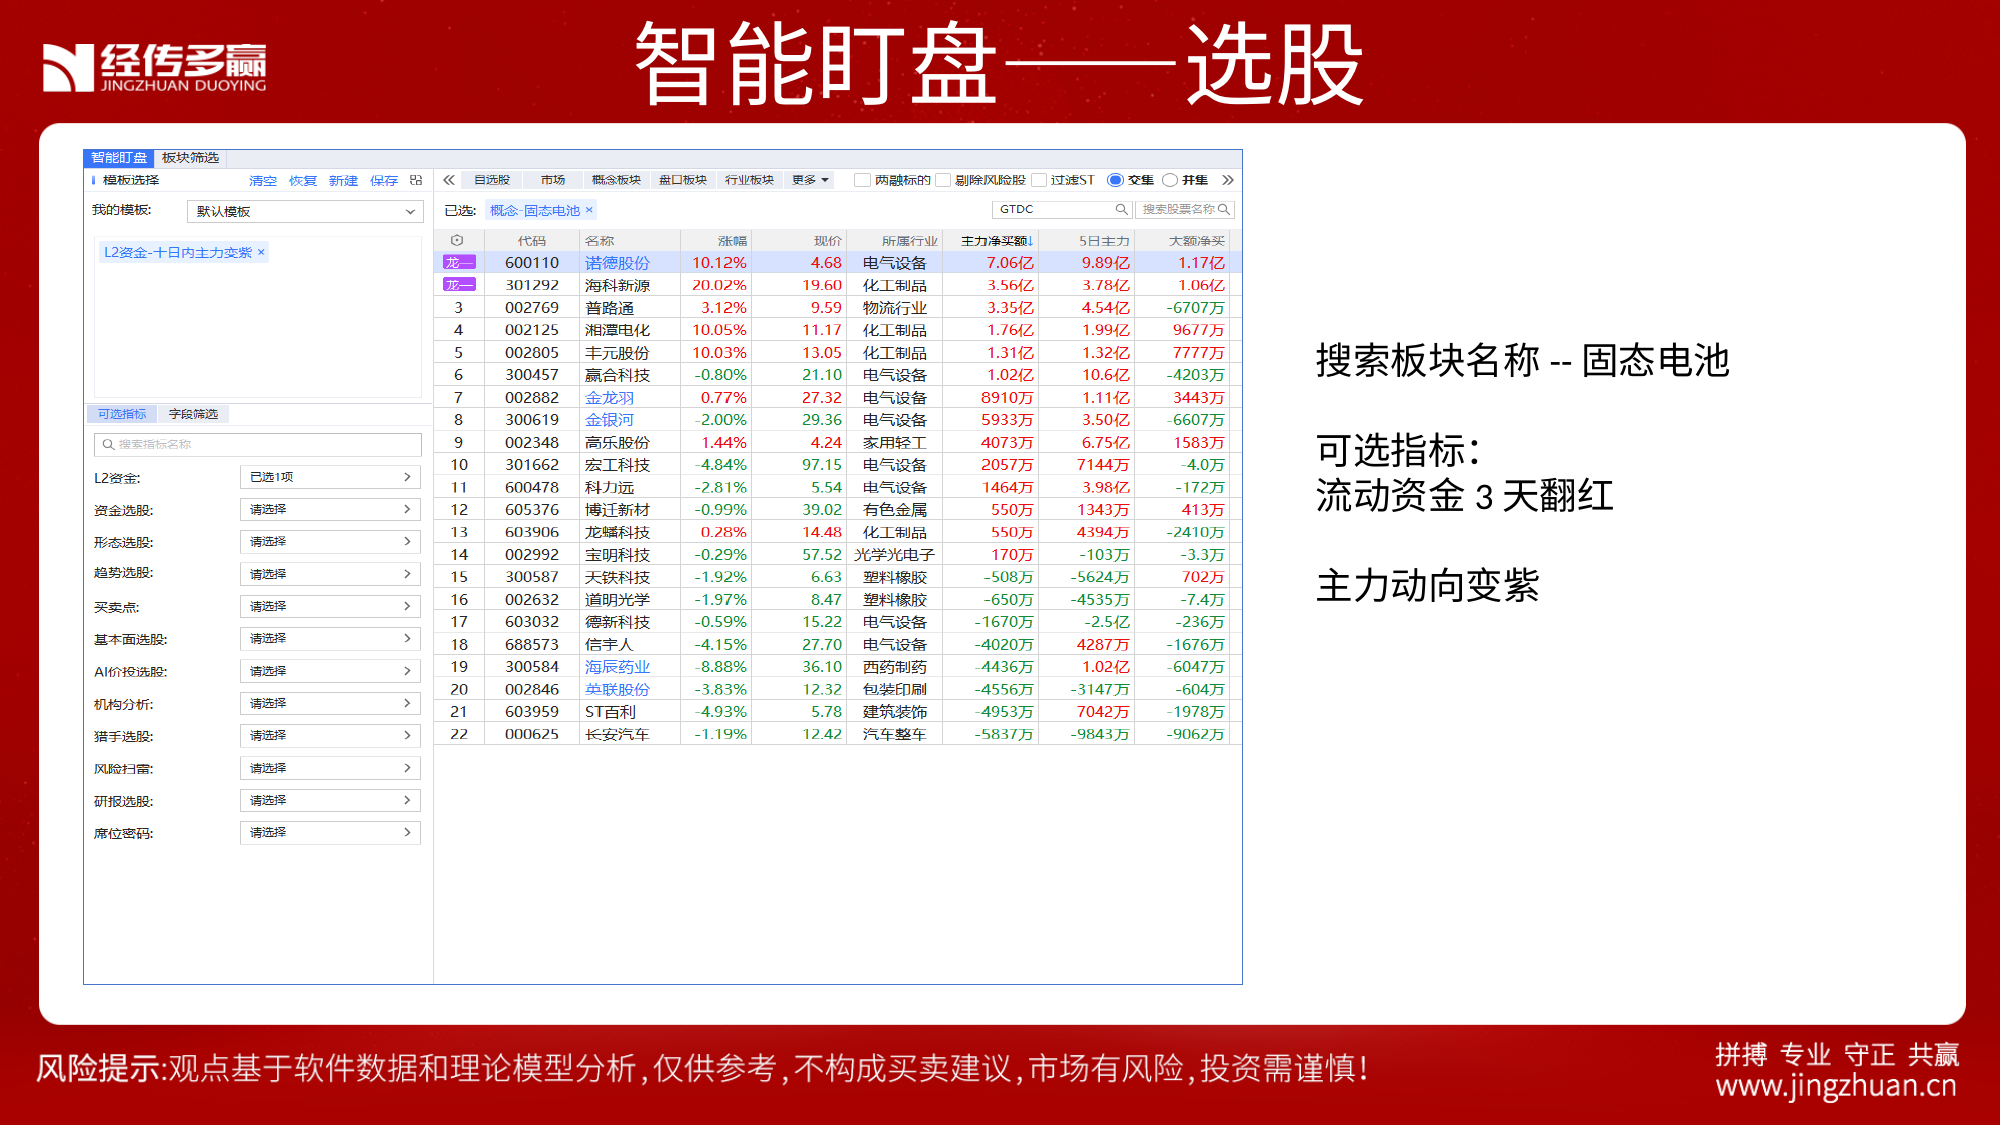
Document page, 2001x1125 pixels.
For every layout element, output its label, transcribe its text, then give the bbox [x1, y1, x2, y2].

text_box 智能盯盘——选股 [0, 0, 2000, 120]
text_box 搜索板块名称--固态电池 可选指标： 流动资金3天翻红 主力动向变紫 [1300, 149, 1863, 968]
picture [0, 120, 2000, 1125]
